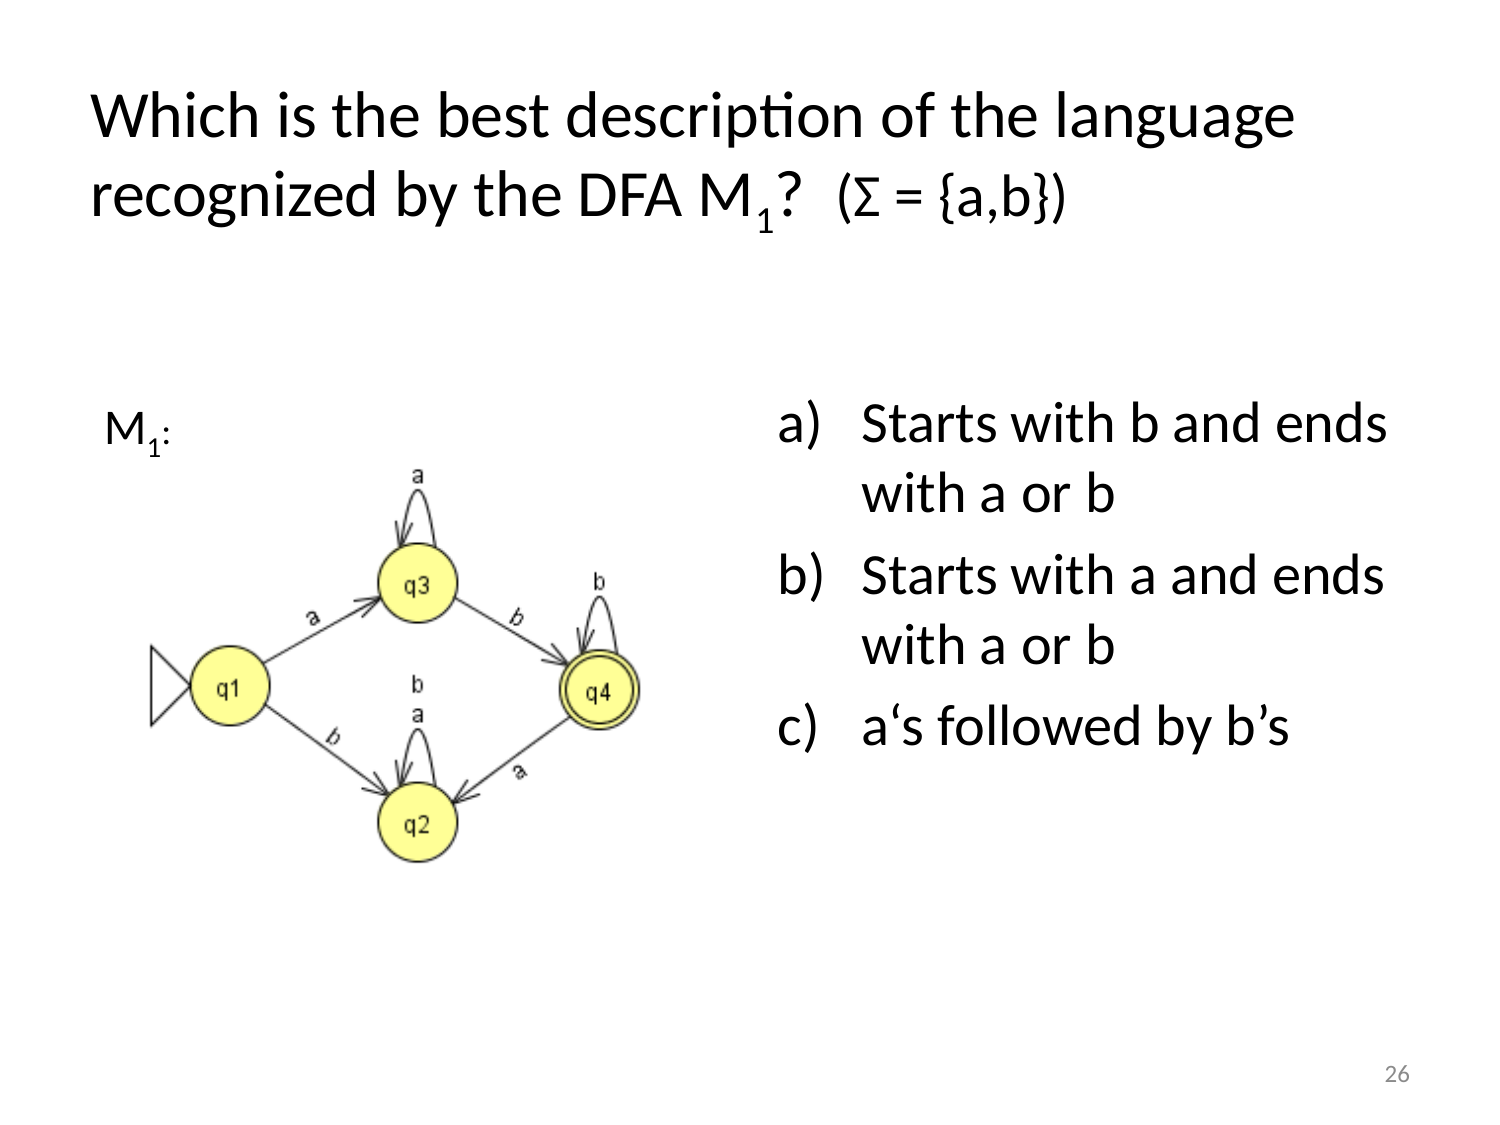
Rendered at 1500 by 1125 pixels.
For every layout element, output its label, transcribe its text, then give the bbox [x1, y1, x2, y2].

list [124, 462, 677, 880]
text_box M1: [89, 387, 187, 471]
slide_number 26 [1074, 1042, 1425, 1103]
title Which is the best description of the language recognized by the DFA M1? (Σ = {a,b}) [75, 62, 1425, 250]
list Starts with b and ends with a or b Starts with a and ends with a or b a‘s followed by b’s [762, 295, 1425, 1038]
